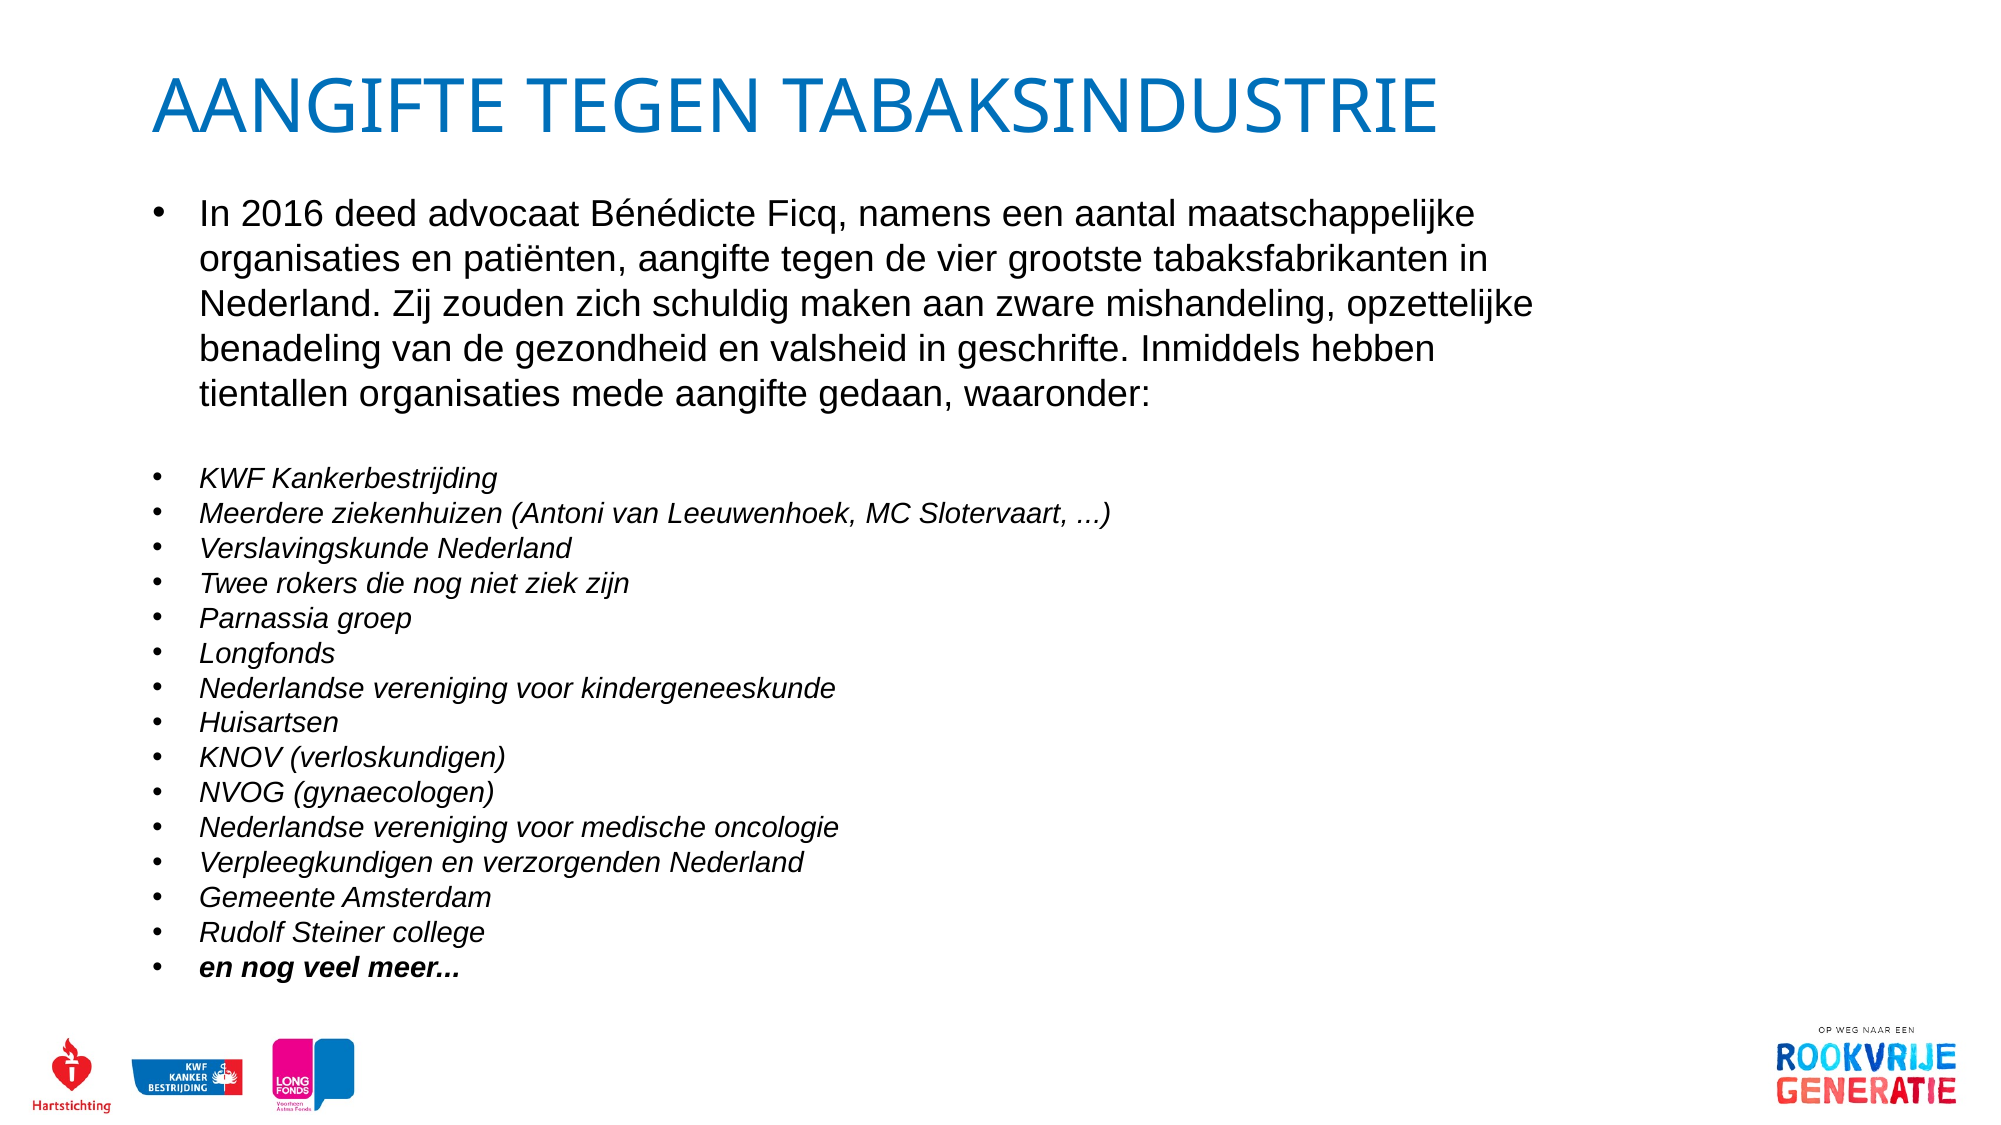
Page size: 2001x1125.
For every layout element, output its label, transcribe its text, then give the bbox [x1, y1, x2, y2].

picture [1757, 1007, 1975, 1123]
text_box Aangifte tegen tabaksindustrie [137, 59, 1863, 160]
text_box In 2016 deed advocaat Bénédicte Ficq, namens een aantal maatschappelijke organisaties en patiënten, aangifte tegen de vier grootste tabaksfabrikanten in Nederland. Zij zouden zich schuldig maken aan zware mishandeling, opzettelijke benadeling van de gezondheid en valsheid in geschrifte. Inmiddels hebben tientallen organisaties mede aangifte gedaan, waaronder: KWF Kankerbestrijding Meerdere ziekenhuizen (Antoni van Leeuwenhoek, MC Slotervaart, ...) Verslavingskunde Nederland Twee rokers die nog niet ziek zijn Parnassia groep Longfonds Nederlandse vereniging voor kindergeneeskunde Huisartsen KNOV (verloskundigen) NVOG (gynaecologen) Nederlandse vereniging voor medische oncologie Verpleegkundigen en verzorgenden Nederland Gemeente Amsterdam Rudolf Steiner college en nog veel meer... [137, 181, 1604, 1081]
picture [25, 1030, 363, 1115]
